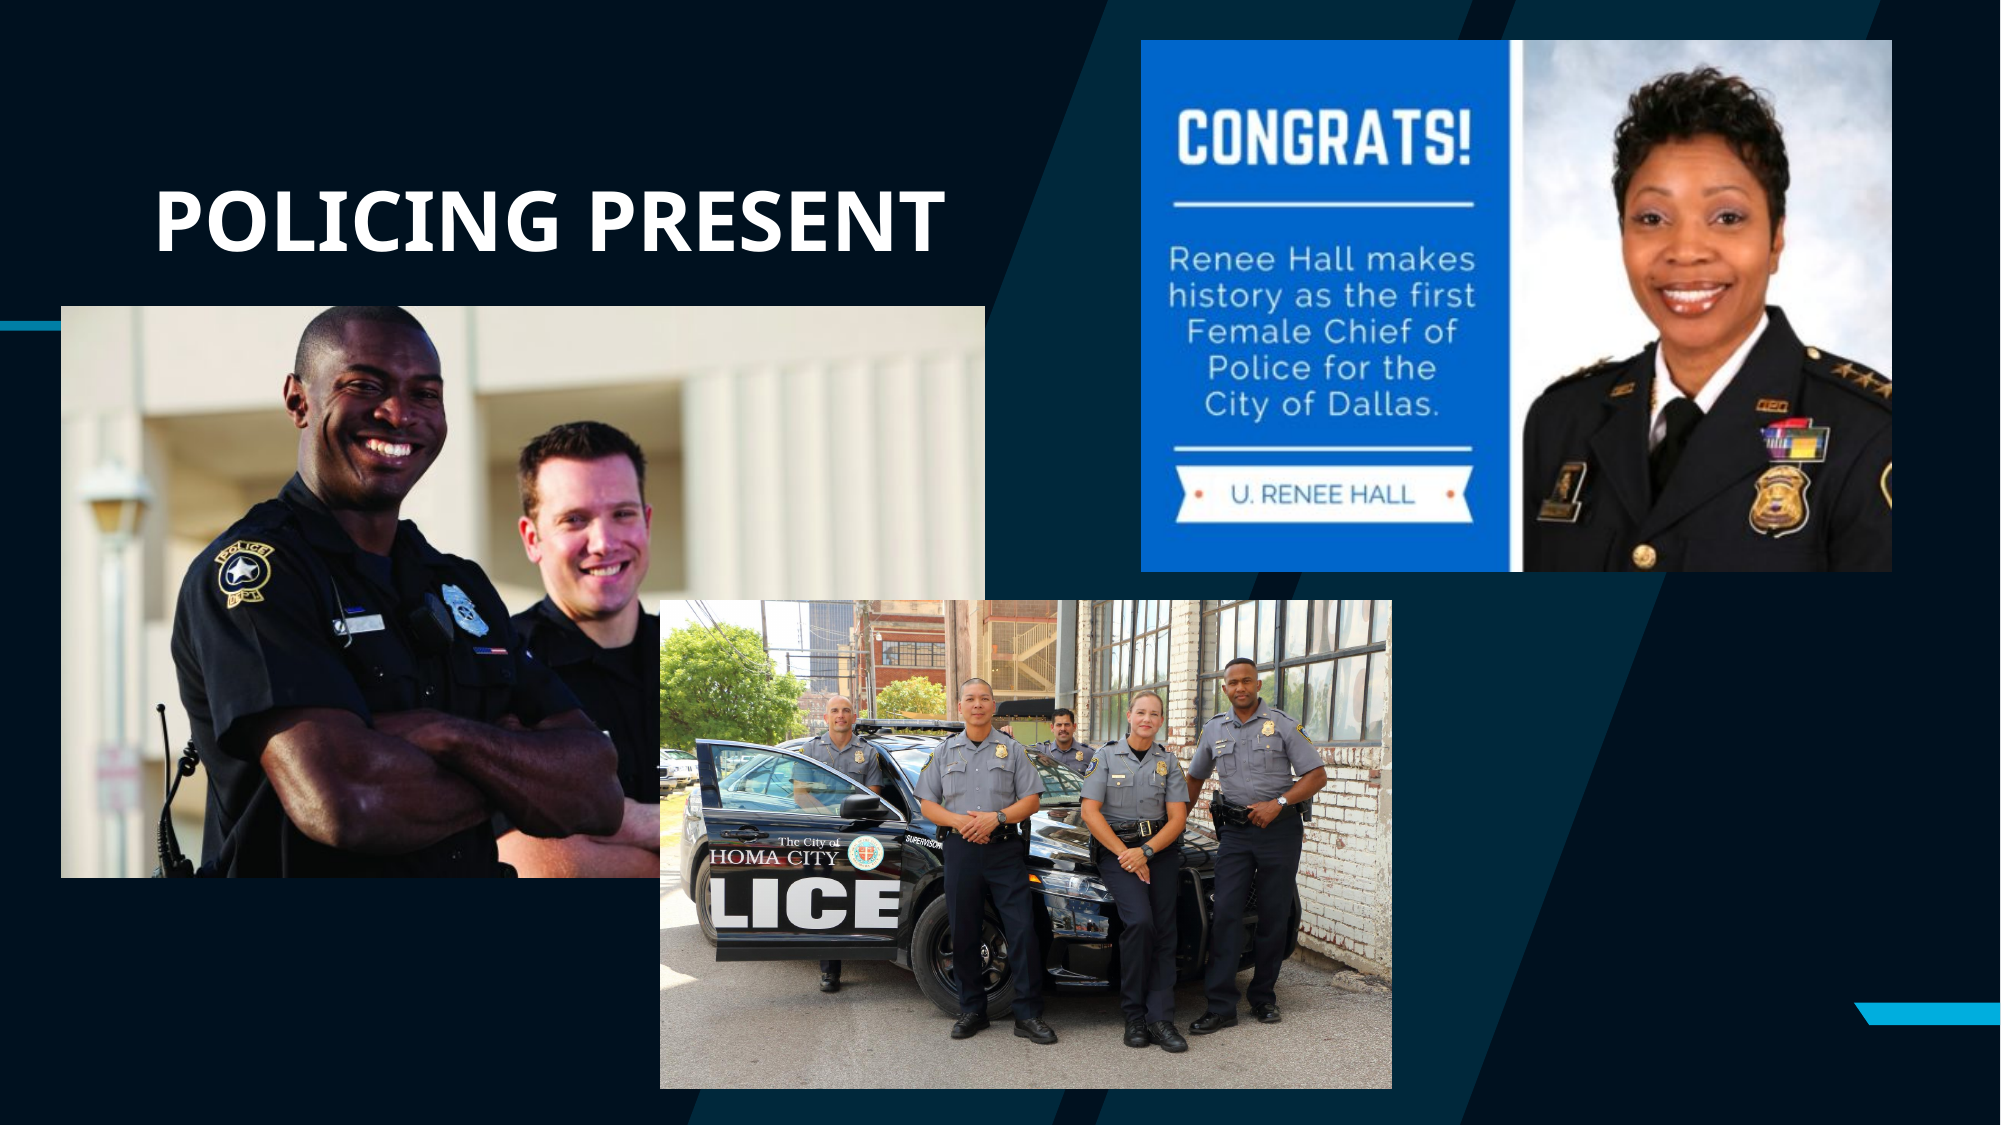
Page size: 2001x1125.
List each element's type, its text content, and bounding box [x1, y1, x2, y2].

title POLICING PRESENT [137, 59, 1141, 278]
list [660, 600, 1392, 1089]
picture [61, 306, 986, 878]
picture [1142, 40, 1892, 572]
